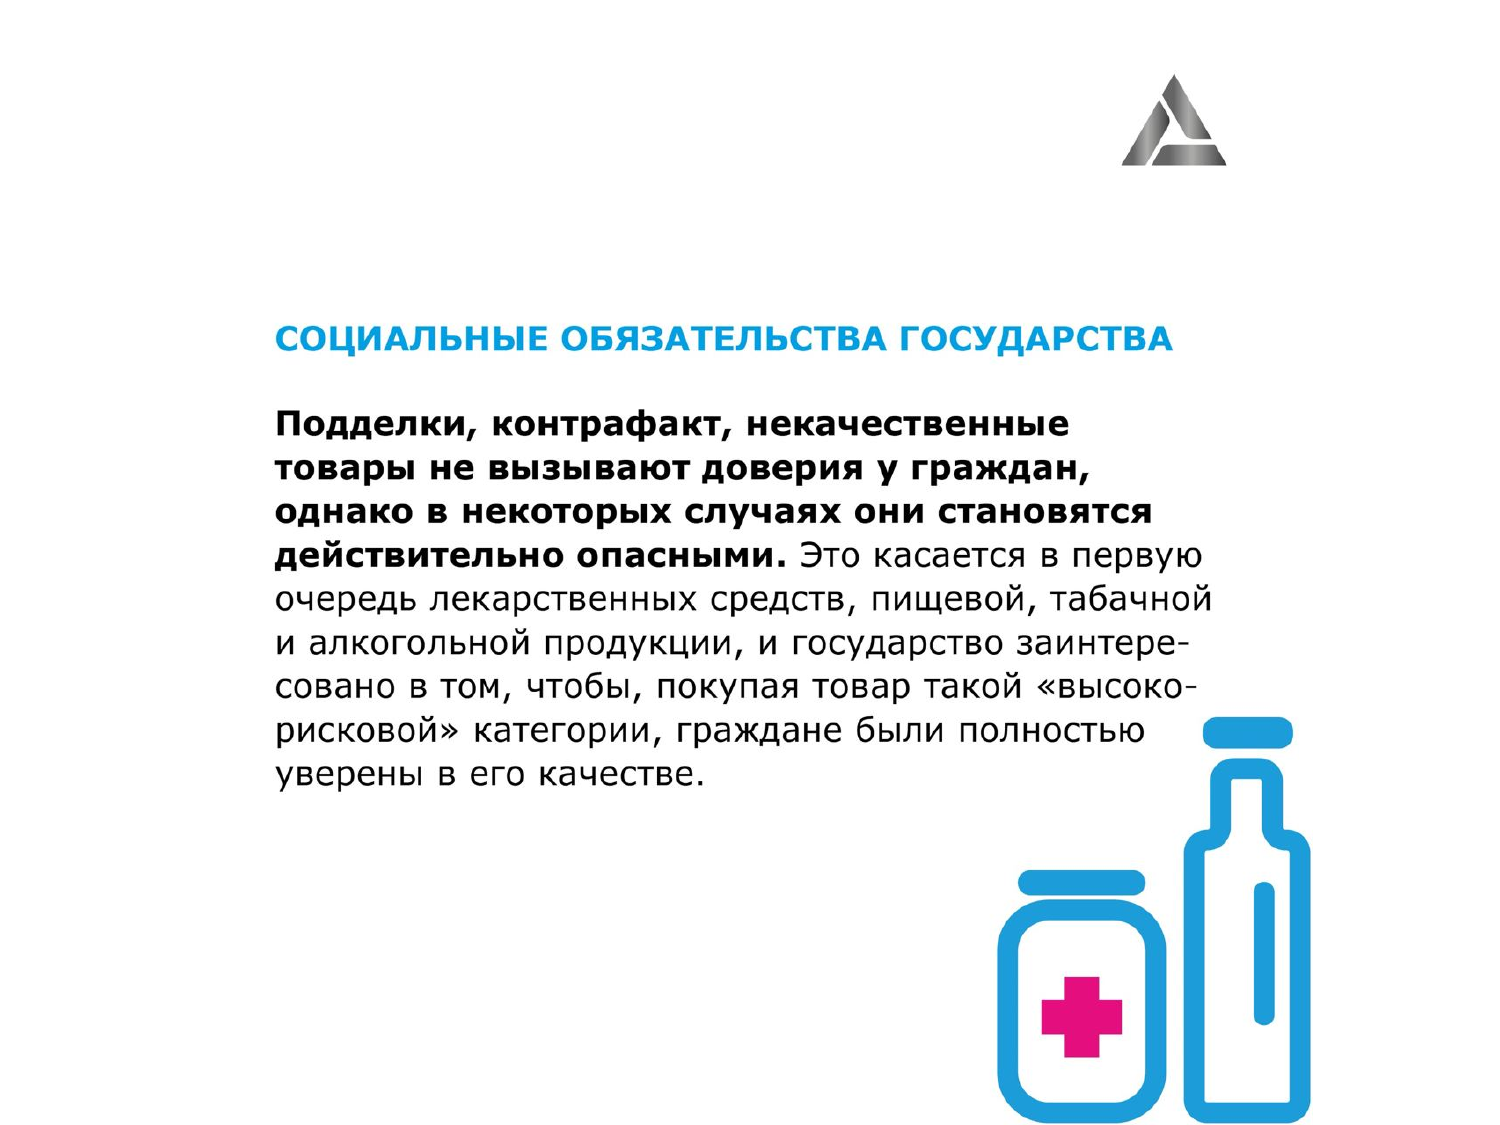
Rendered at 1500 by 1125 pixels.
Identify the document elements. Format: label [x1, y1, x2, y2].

picture [187, 0, 1313, 1125]
